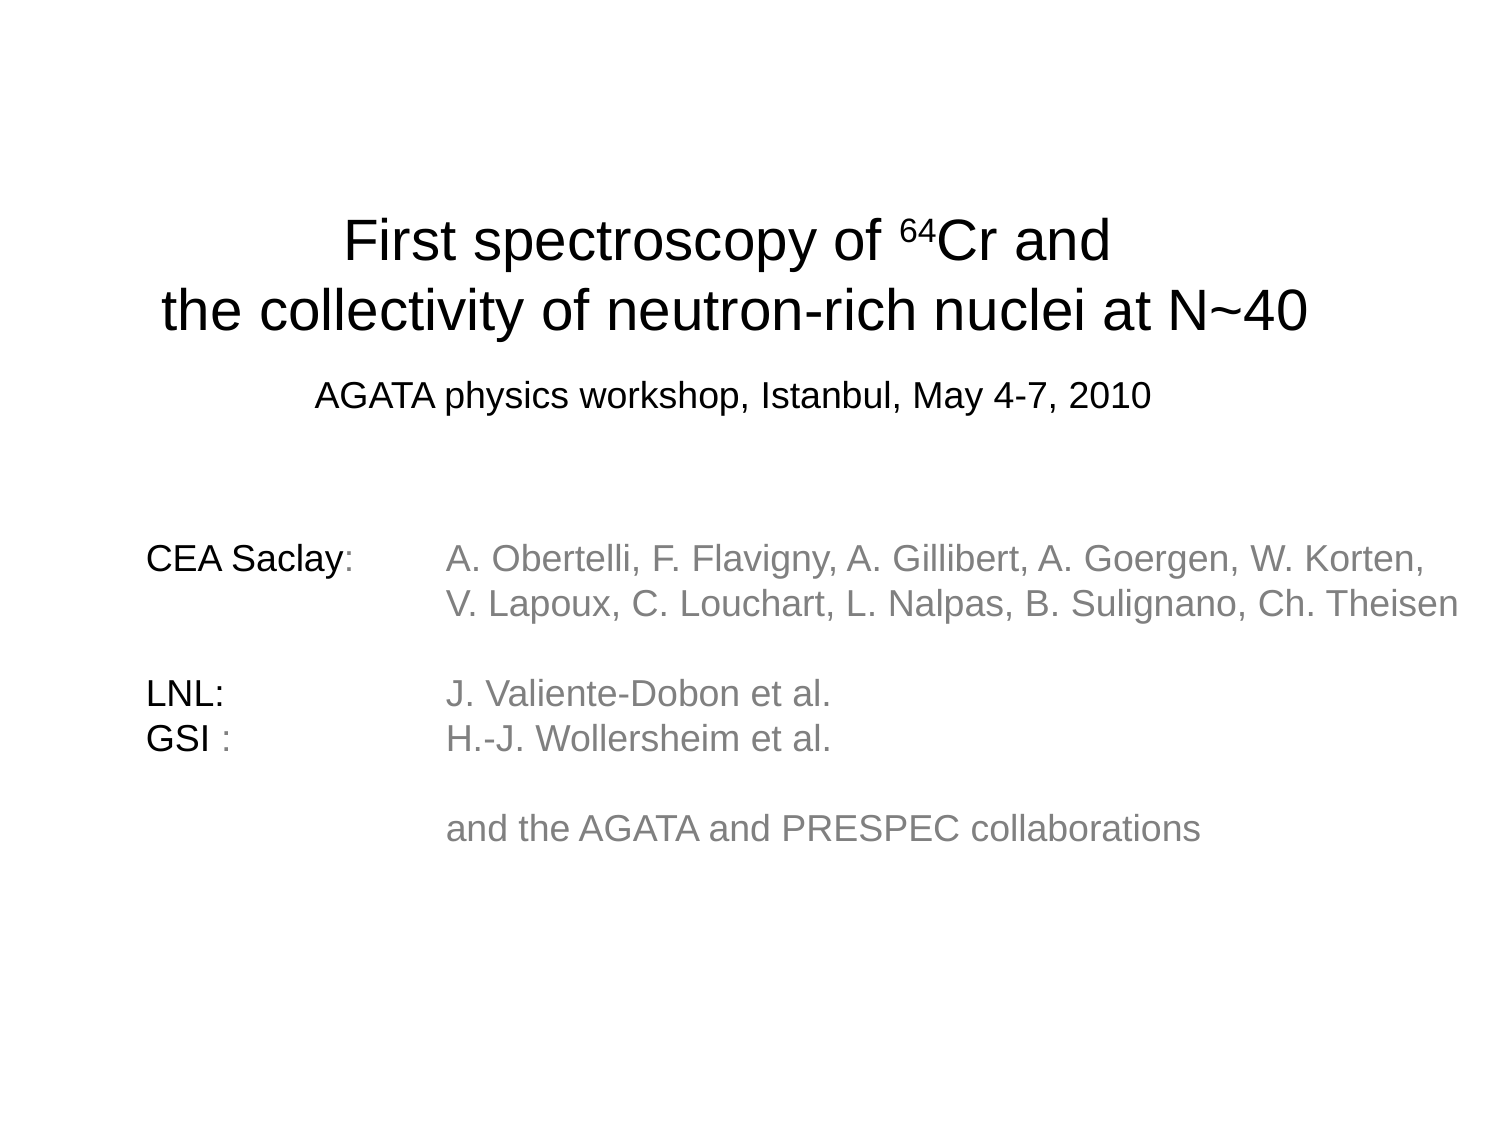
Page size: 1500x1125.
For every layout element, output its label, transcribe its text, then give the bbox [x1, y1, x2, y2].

text_box AGATA physics workshop, Istanbul, May 4-7, 2010 [299, 363, 1168, 423]
text_box First spectroscopy of 64Cr and the collectivity of neutron-rich nuclei at N~40 [146, 194, 1325, 350]
text_box CEA Saclay: A. Obertelli, F. Flavigny, A. Gillibert, A. Goergen, W. Korten, V. Lapoux, C. Louchart, L. Nalpas, B. Sulignano, Ch. Theisen LNL: J. Valiente-Dobon et al. GSI : H.-J. Wollersheim et al. and the AGATA and PRESPEC collaborations [131, 527, 1475, 857]
